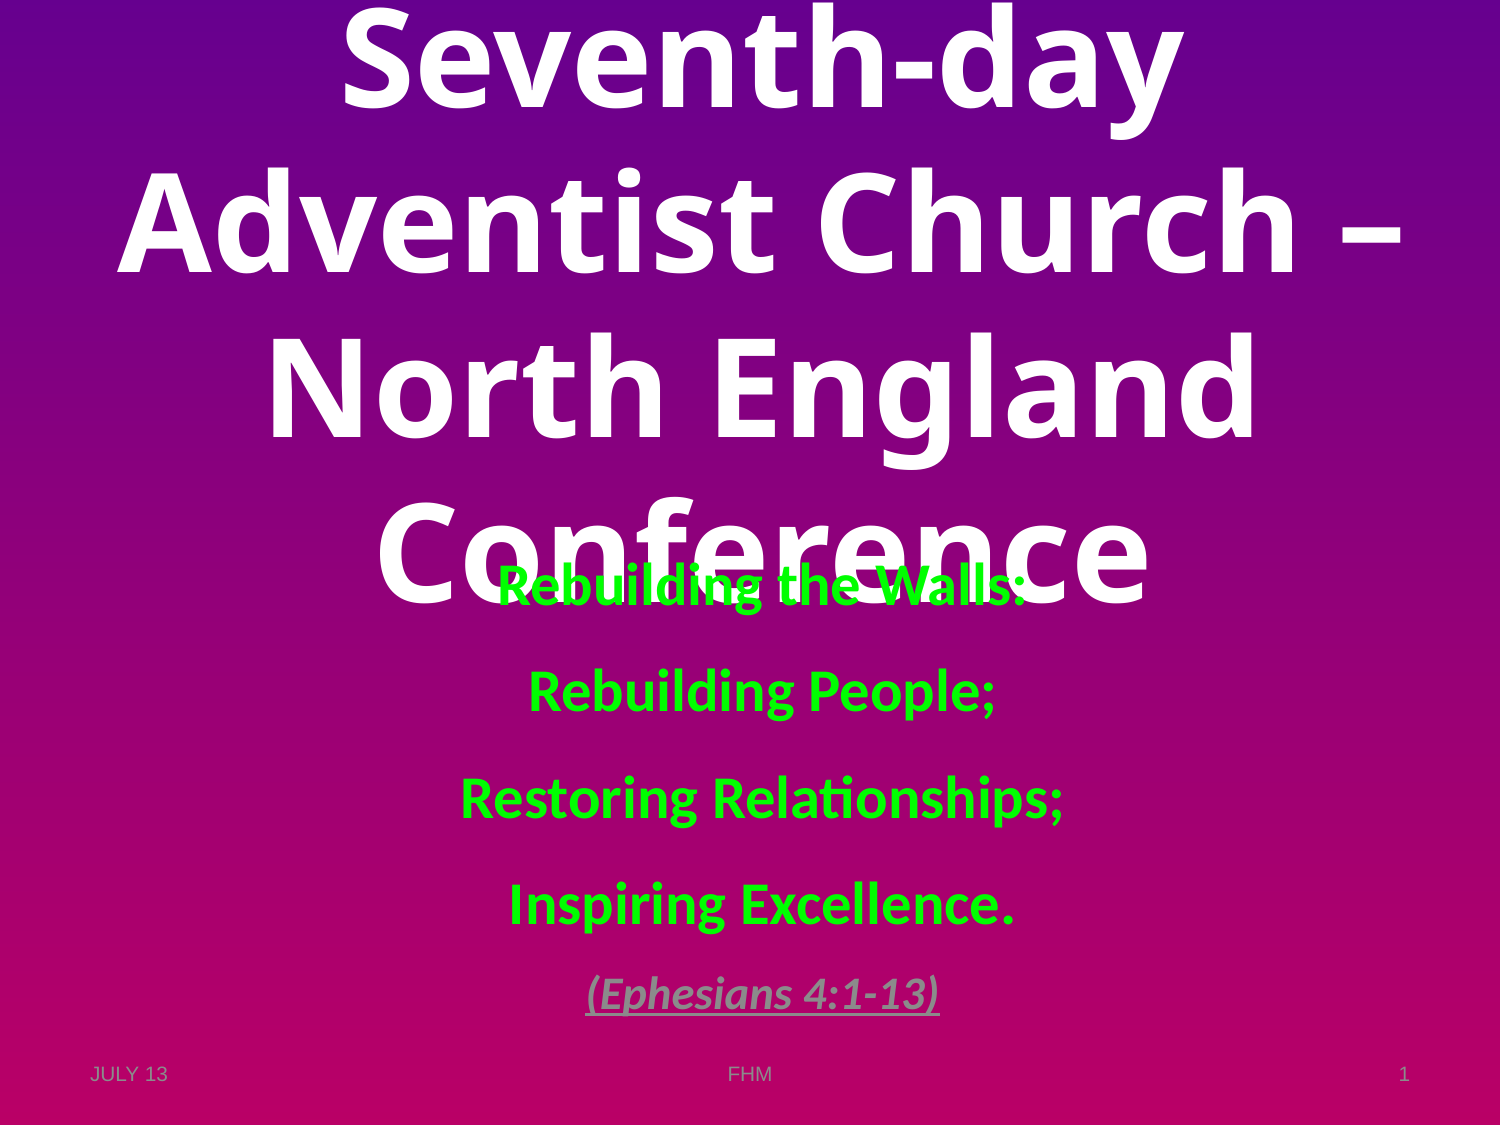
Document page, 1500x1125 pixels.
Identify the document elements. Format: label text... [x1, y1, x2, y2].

slide_number 1 [1074, 1042, 1425, 1103]
title Seventh-day Adventist Church – North England Conference [75, 75, 1450, 525]
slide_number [75, 1042, 425, 1103]
footer FHM [512, 1042, 988, 1103]
subtitle Rebuilding the Walls: Rebuilding People; Restoring Relationships; Inspiring Excellence. (Ephesians 4:1-13) [100, 515, 1426, 1036]
